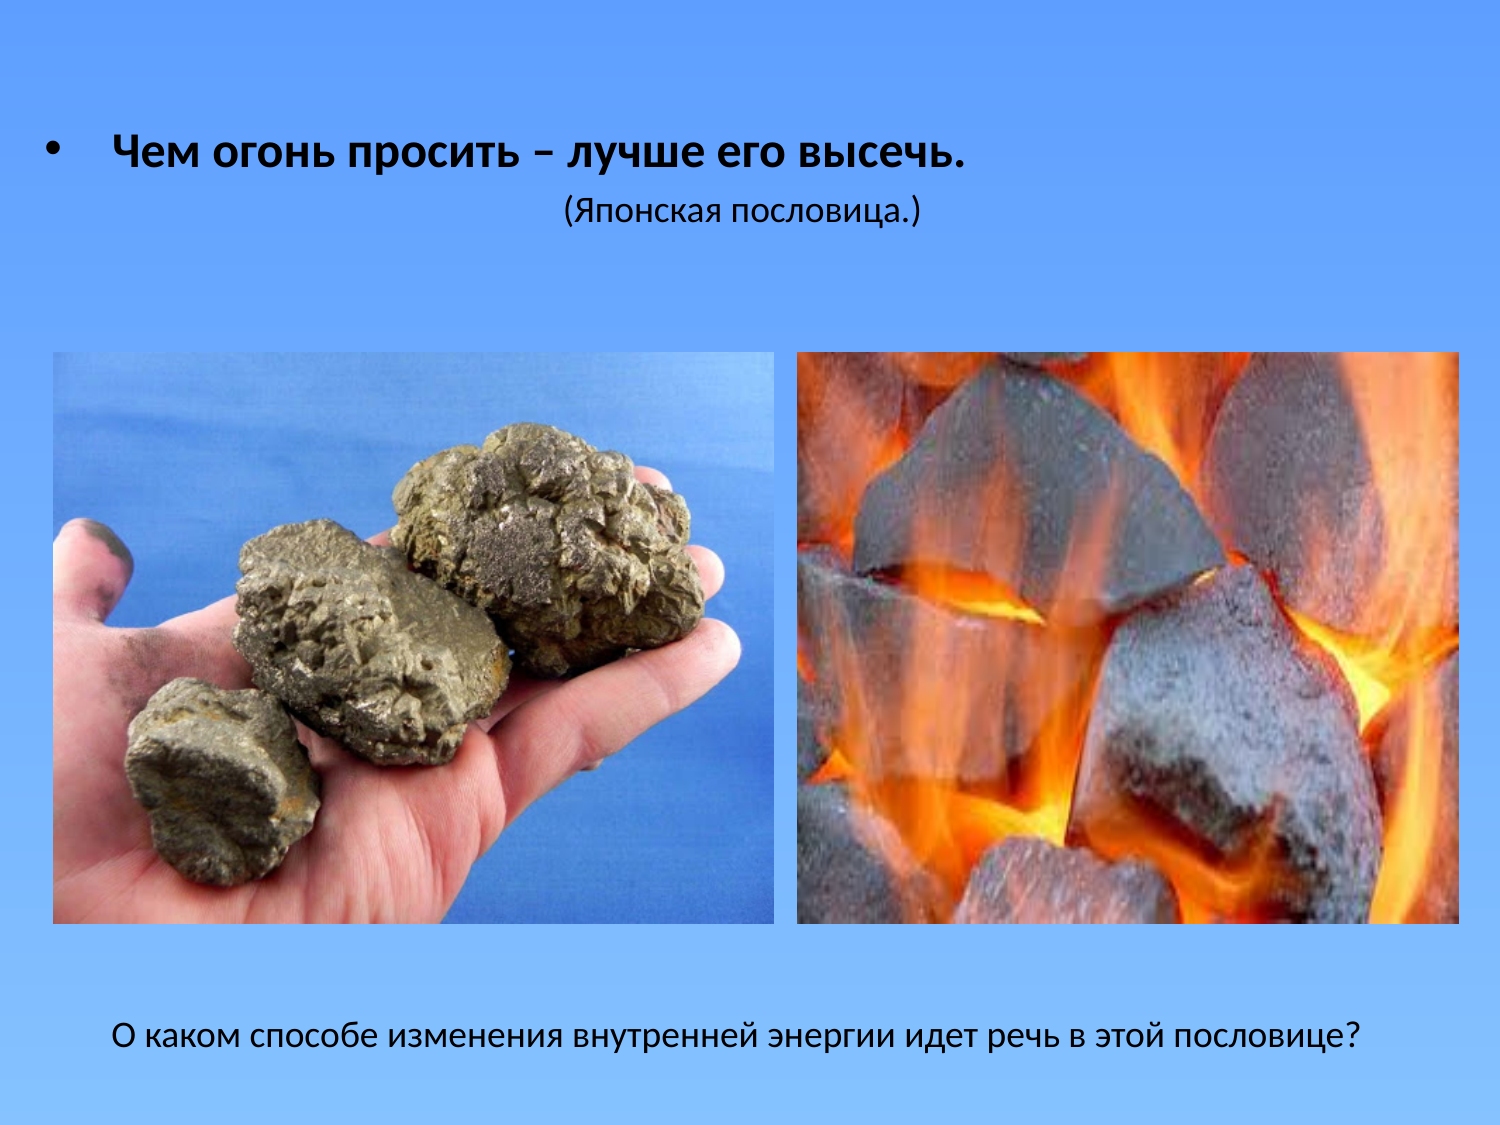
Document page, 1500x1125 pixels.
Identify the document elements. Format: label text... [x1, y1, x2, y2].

text_box О каком способе изменения внутренней энергии идет речь в этой пословице? [96, 1002, 1379, 1063]
picture [52, 352, 774, 925]
list Чем огонь просить – лучше его высечь. (Японская пословица.) [29, 54, 1380, 797]
picture [796, 352, 1459, 925]
